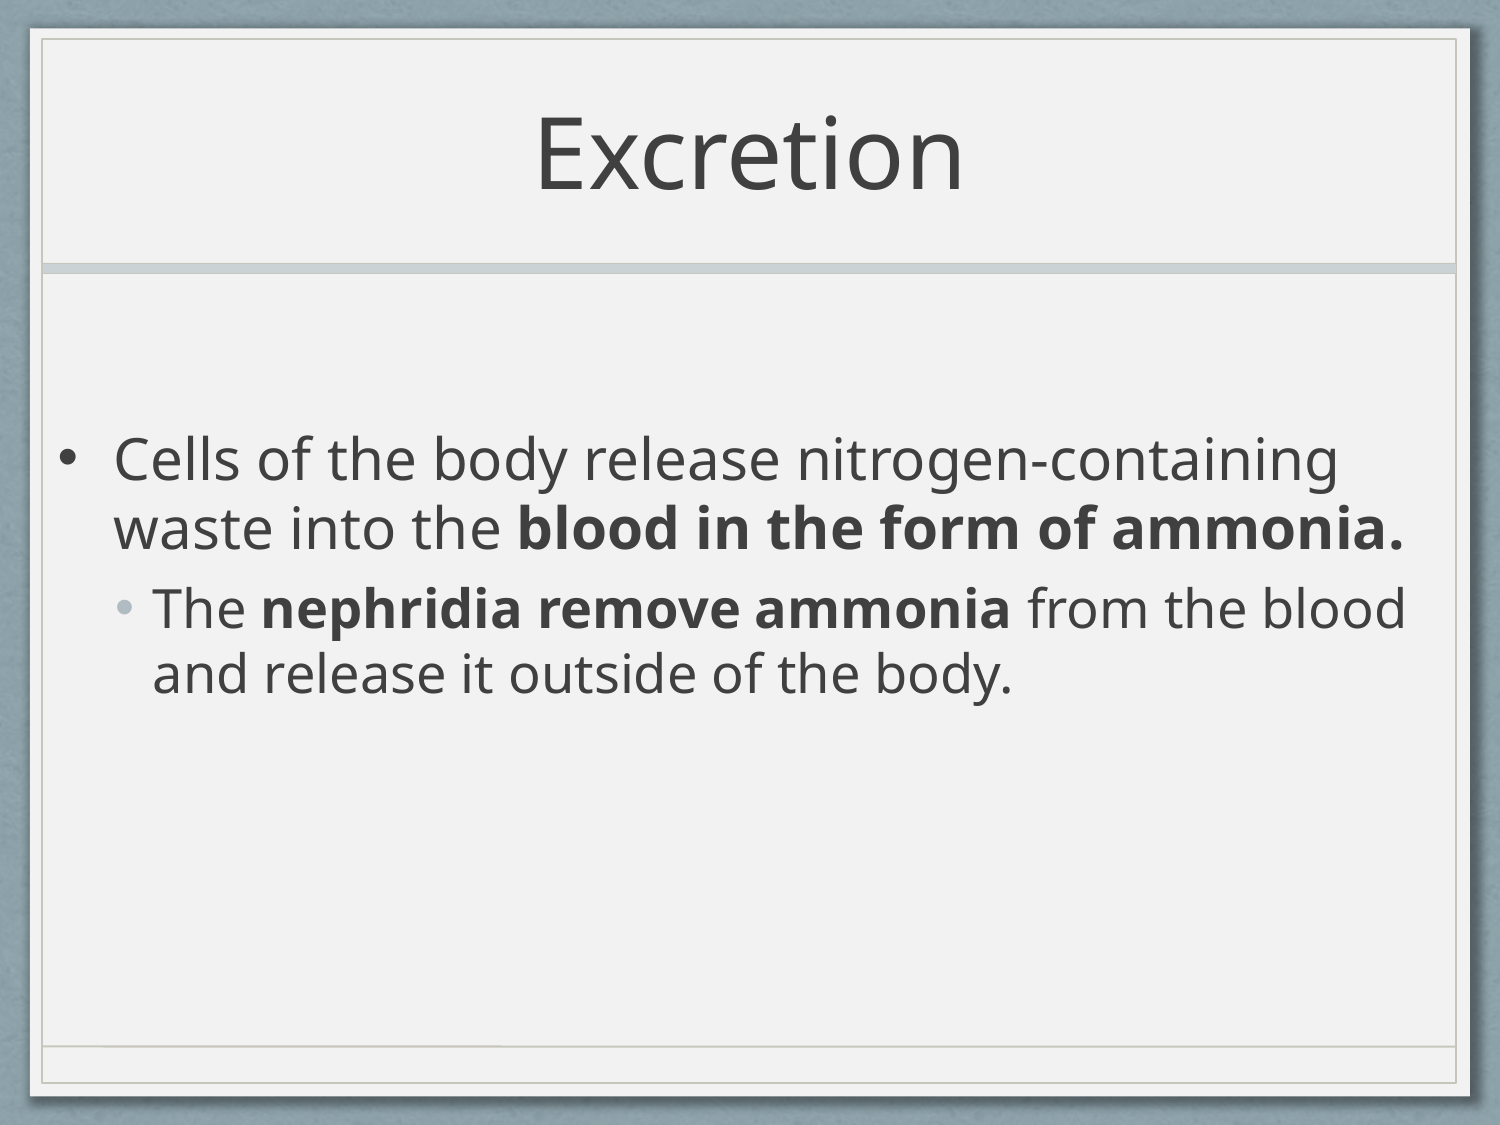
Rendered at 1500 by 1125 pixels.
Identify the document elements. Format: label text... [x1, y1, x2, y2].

list Cells of the body release nitrogen-containing waste into the blood in the form of ammonia. The nephridia remove ammonia from the blood and release it outside of the body. [42, 414, 1439, 995]
title Excretion [147, 40, 1353, 260]
